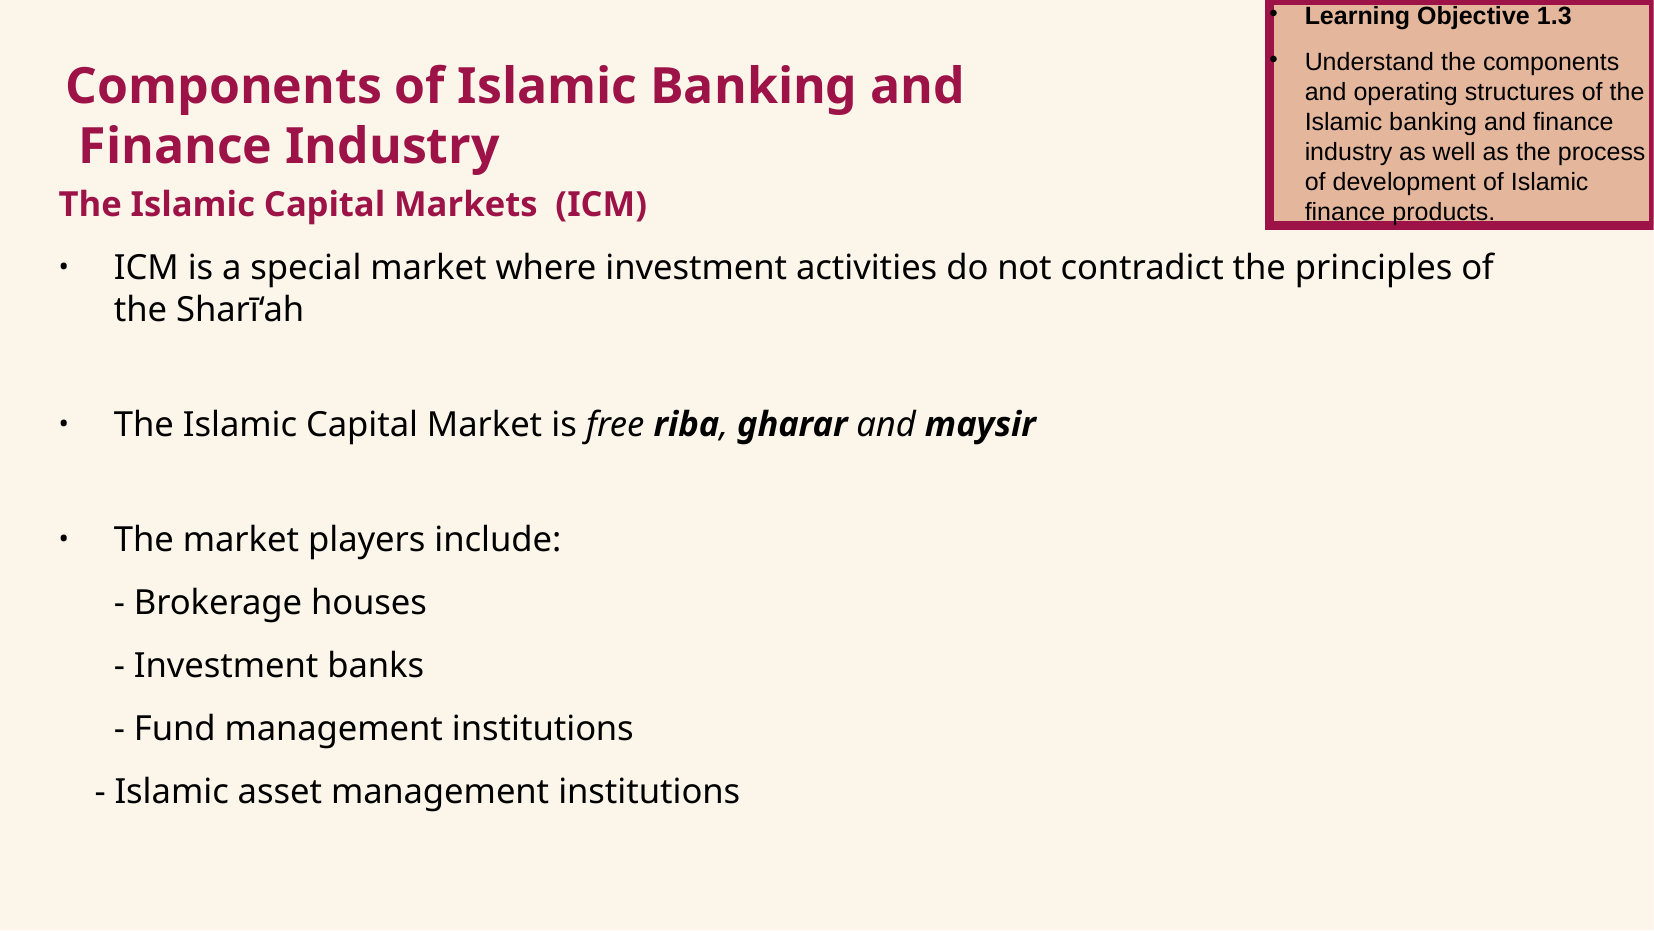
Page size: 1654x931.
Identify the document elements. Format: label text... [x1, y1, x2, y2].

text_box The Islamic Capital Markets (ICM) ICM is a special market where investment activities do not contradict the principles of the Sharī‘ah The Islamic Capital Market is free riba, gharar and maysir The market players include: - Brokerage houses - Investment banks - Fund management institutions - Islamic asset management institutions [58, 181, 1547, 825]
text_box Components of Islamic Banking and Finance Industry [65, 53, 1269, 176]
text_box Learning Objective 1.3 Understand the components and operating structures of the Islamic banking and finance industry as well as the process of development of Islamic finance products. [1269, 0, 1654, 226]
